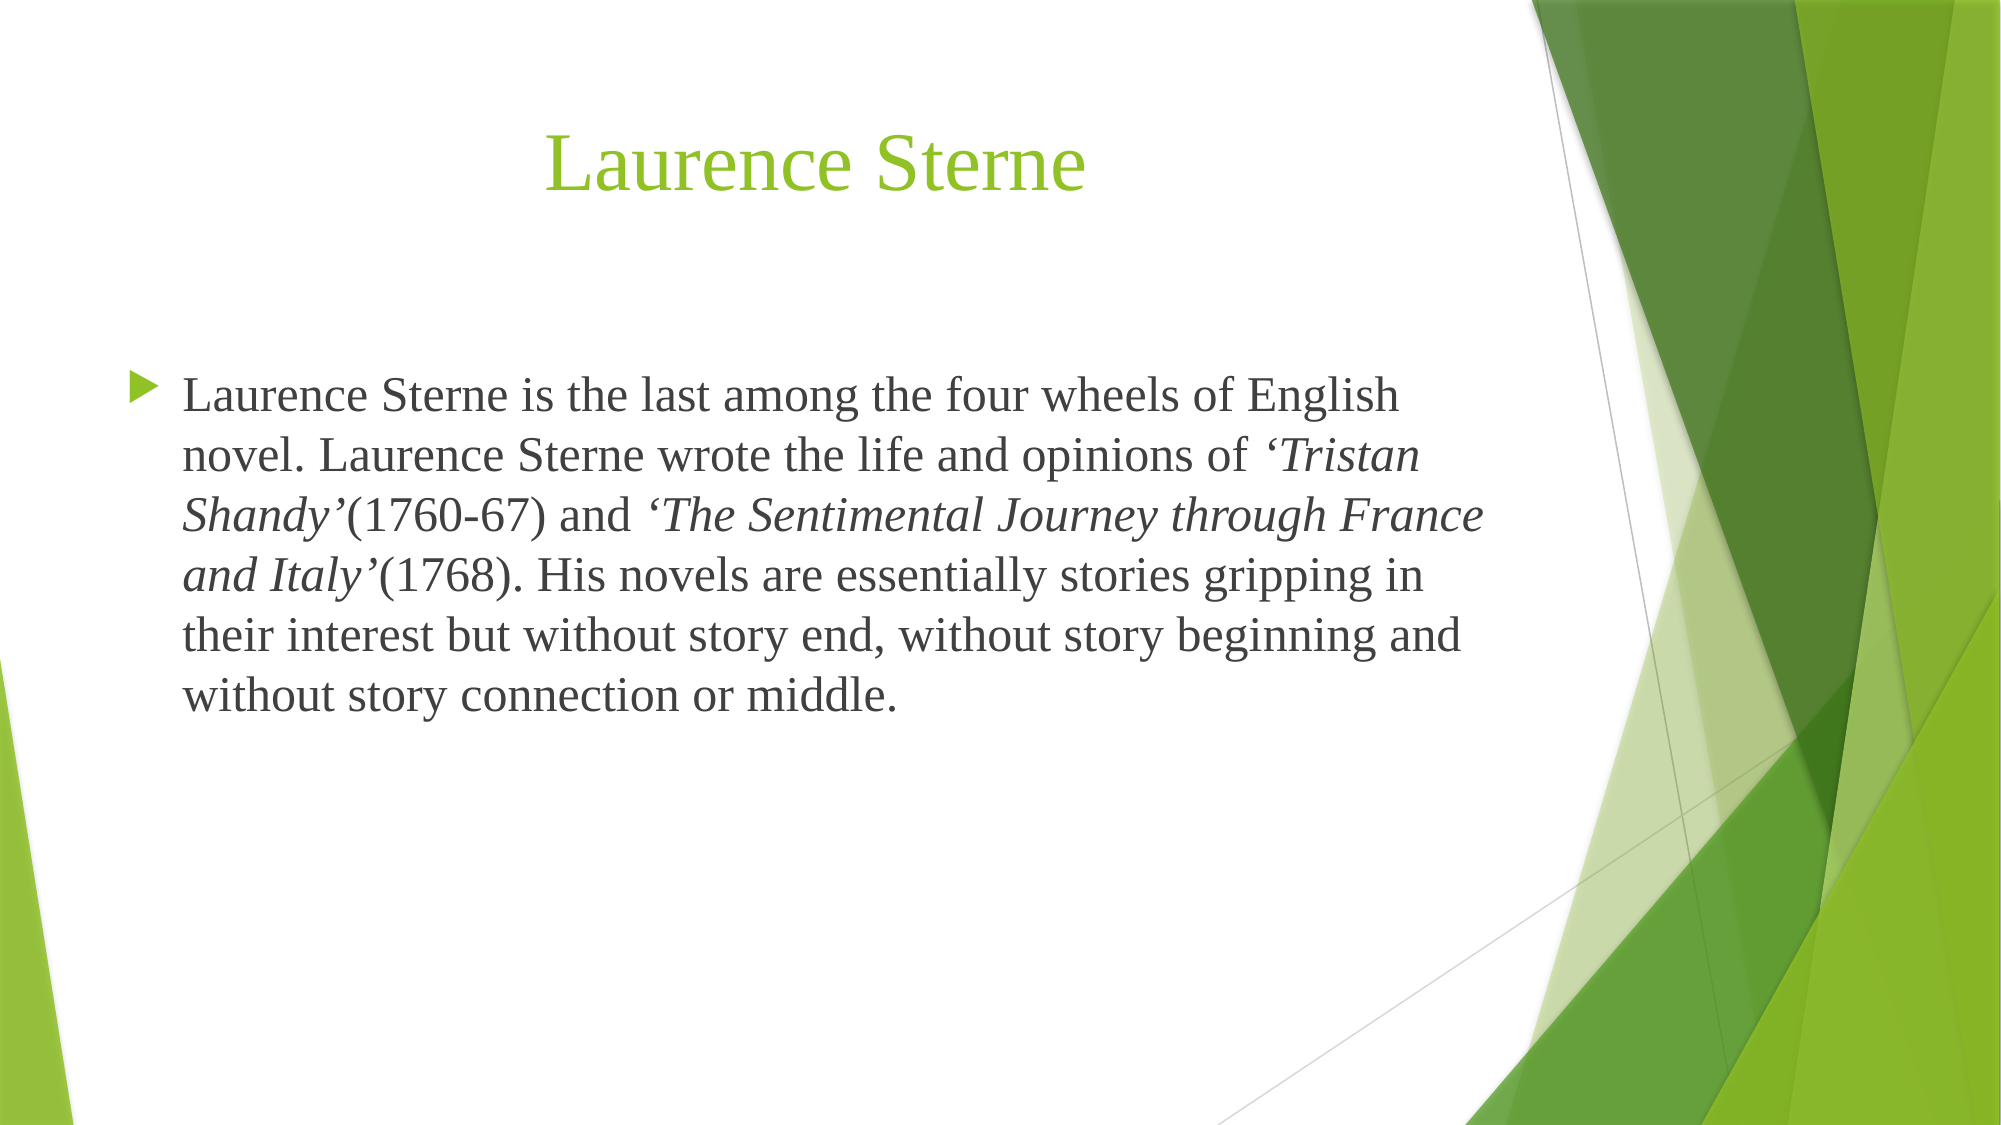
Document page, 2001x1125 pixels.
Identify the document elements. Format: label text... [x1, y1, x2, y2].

title Laurence Sterne [111, 99, 1522, 317]
list Laurence Sterne is the last among the four wheels of English novel. Laurence Sterne wrote the life and opinions of ‘Tristan Shandy’(1760-67) and ‘The Sentimental Journey through France and Italy’(1768). His novels are essentially stories gripping in their interest but without story end, without story beginning and without story connection or middle. [111, 354, 1522, 992]
